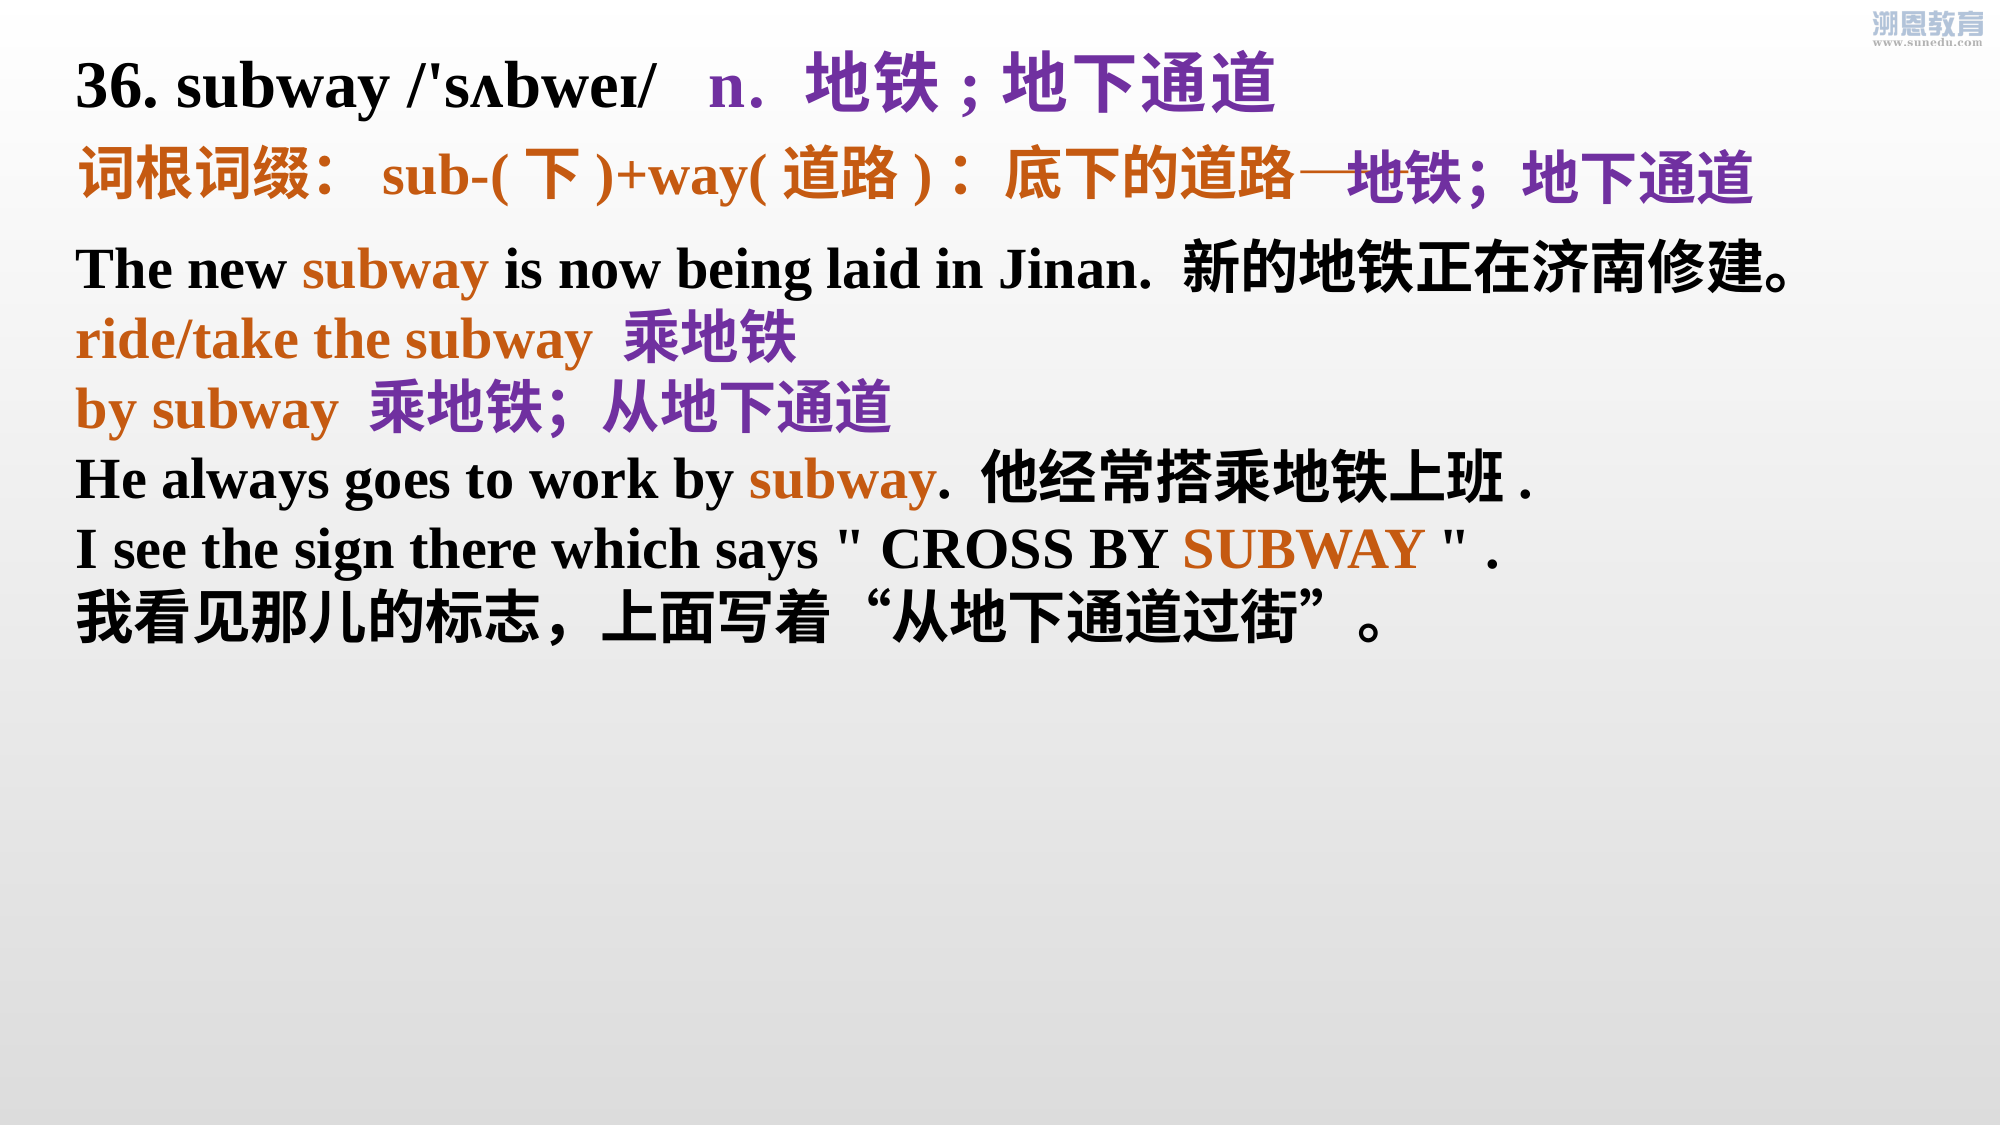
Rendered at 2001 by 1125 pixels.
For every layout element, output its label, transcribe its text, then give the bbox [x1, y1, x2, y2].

text_box 36. subway /'sʌbweɪ/ [61, 33, 693, 129]
text_box The new subway is now being laid in Jinan. 新的地铁正在济南修建。 ride/take the subway 乘地铁 by subway 乘地铁；从地下通道 He always goes to work by subway. 他经常搭乘地铁上班. I see the sign there which says " CROSS BY SUBWAY " . 我看见那儿的标志，上面写着“从地下通道过街”。 [61, 223, 1926, 658]
text_box 地铁；地下通道 [1332, 133, 1948, 219]
picture [1872, 10, 1983, 46]
text_box 词根词缀：sub-(下)+way(道路)：底下的道路—— [61, 129, 1970, 224]
text_box n. 地铁;地下通道 [693, 33, 1901, 129]
